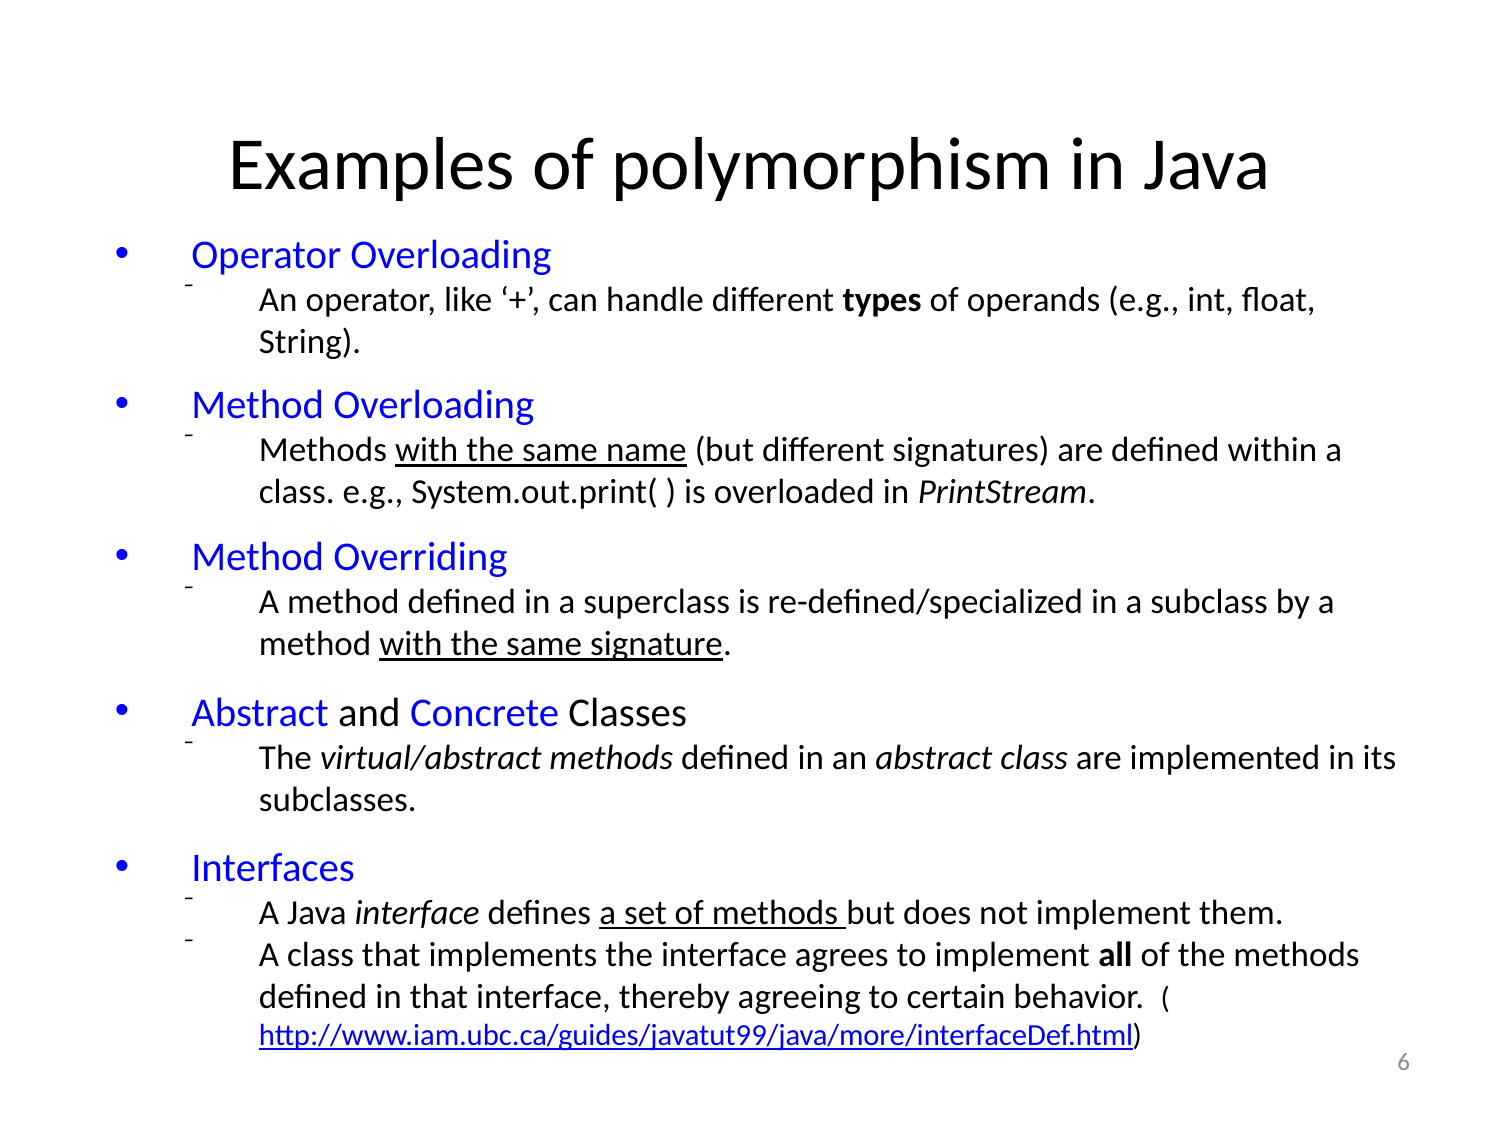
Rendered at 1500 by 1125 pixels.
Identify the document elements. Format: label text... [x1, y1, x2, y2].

title Examples of polymorphism in Java [75, 62, 1425, 213]
text_box Operator Overloading An operator, like ‘+’, can handle different types of operands (e.g., int, float, String). Method Overloading Methods with the same name (but different signatures) are defined within a class. e.g., System.out.print( ) is overloaded in PrintStream. Method Overriding A method defined in a superclass is re-defined/specialized in a subclass by a method with the same signature. Abstract and Concrete Classes The virtual/abstract methods defined in an abstract class are implemented in its subclasses. Interfaces A Java interface defines a set of methods but does not implement them. A class that implements the interface agrees to implement all of the methods defined in that interface, thereby agreeing to certain behavior. (http://www.iam.ubc.ca/guides/javatut99/java/more/interfaceDef.html) [99, 212, 1413, 1063]
slide_number 6 [1074, 1030, 1425, 1091]
